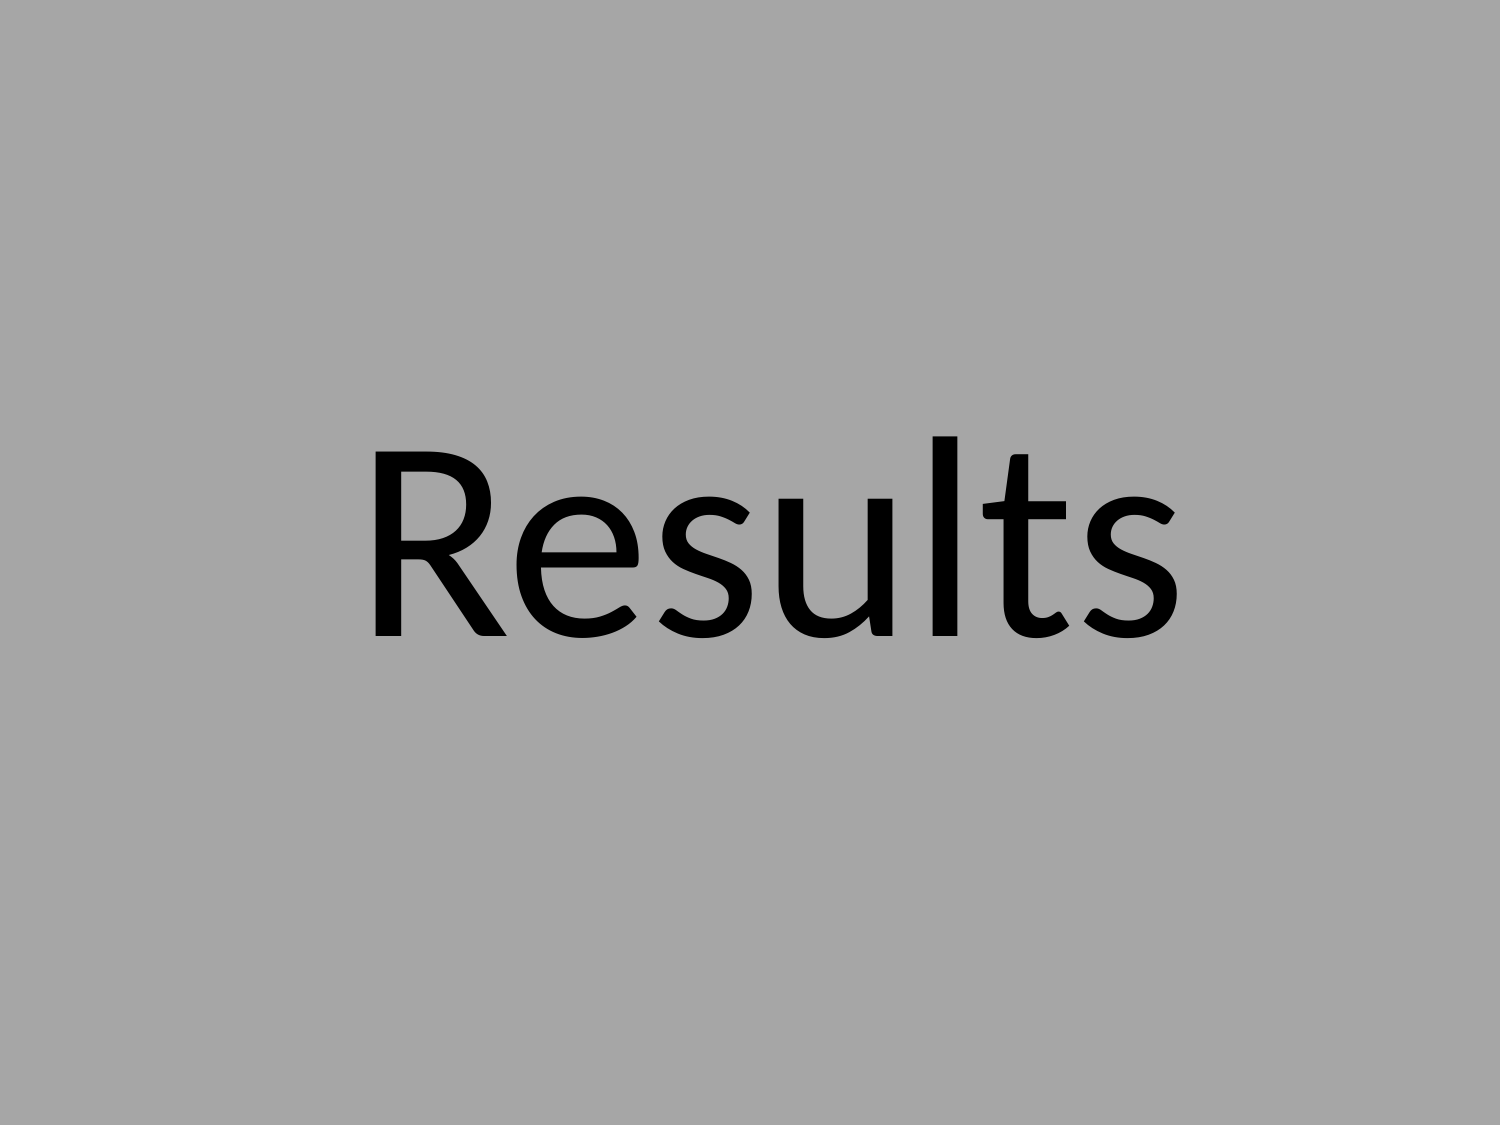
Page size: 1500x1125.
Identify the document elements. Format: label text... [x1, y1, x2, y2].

text_box Results [340, 341, 1203, 701]
